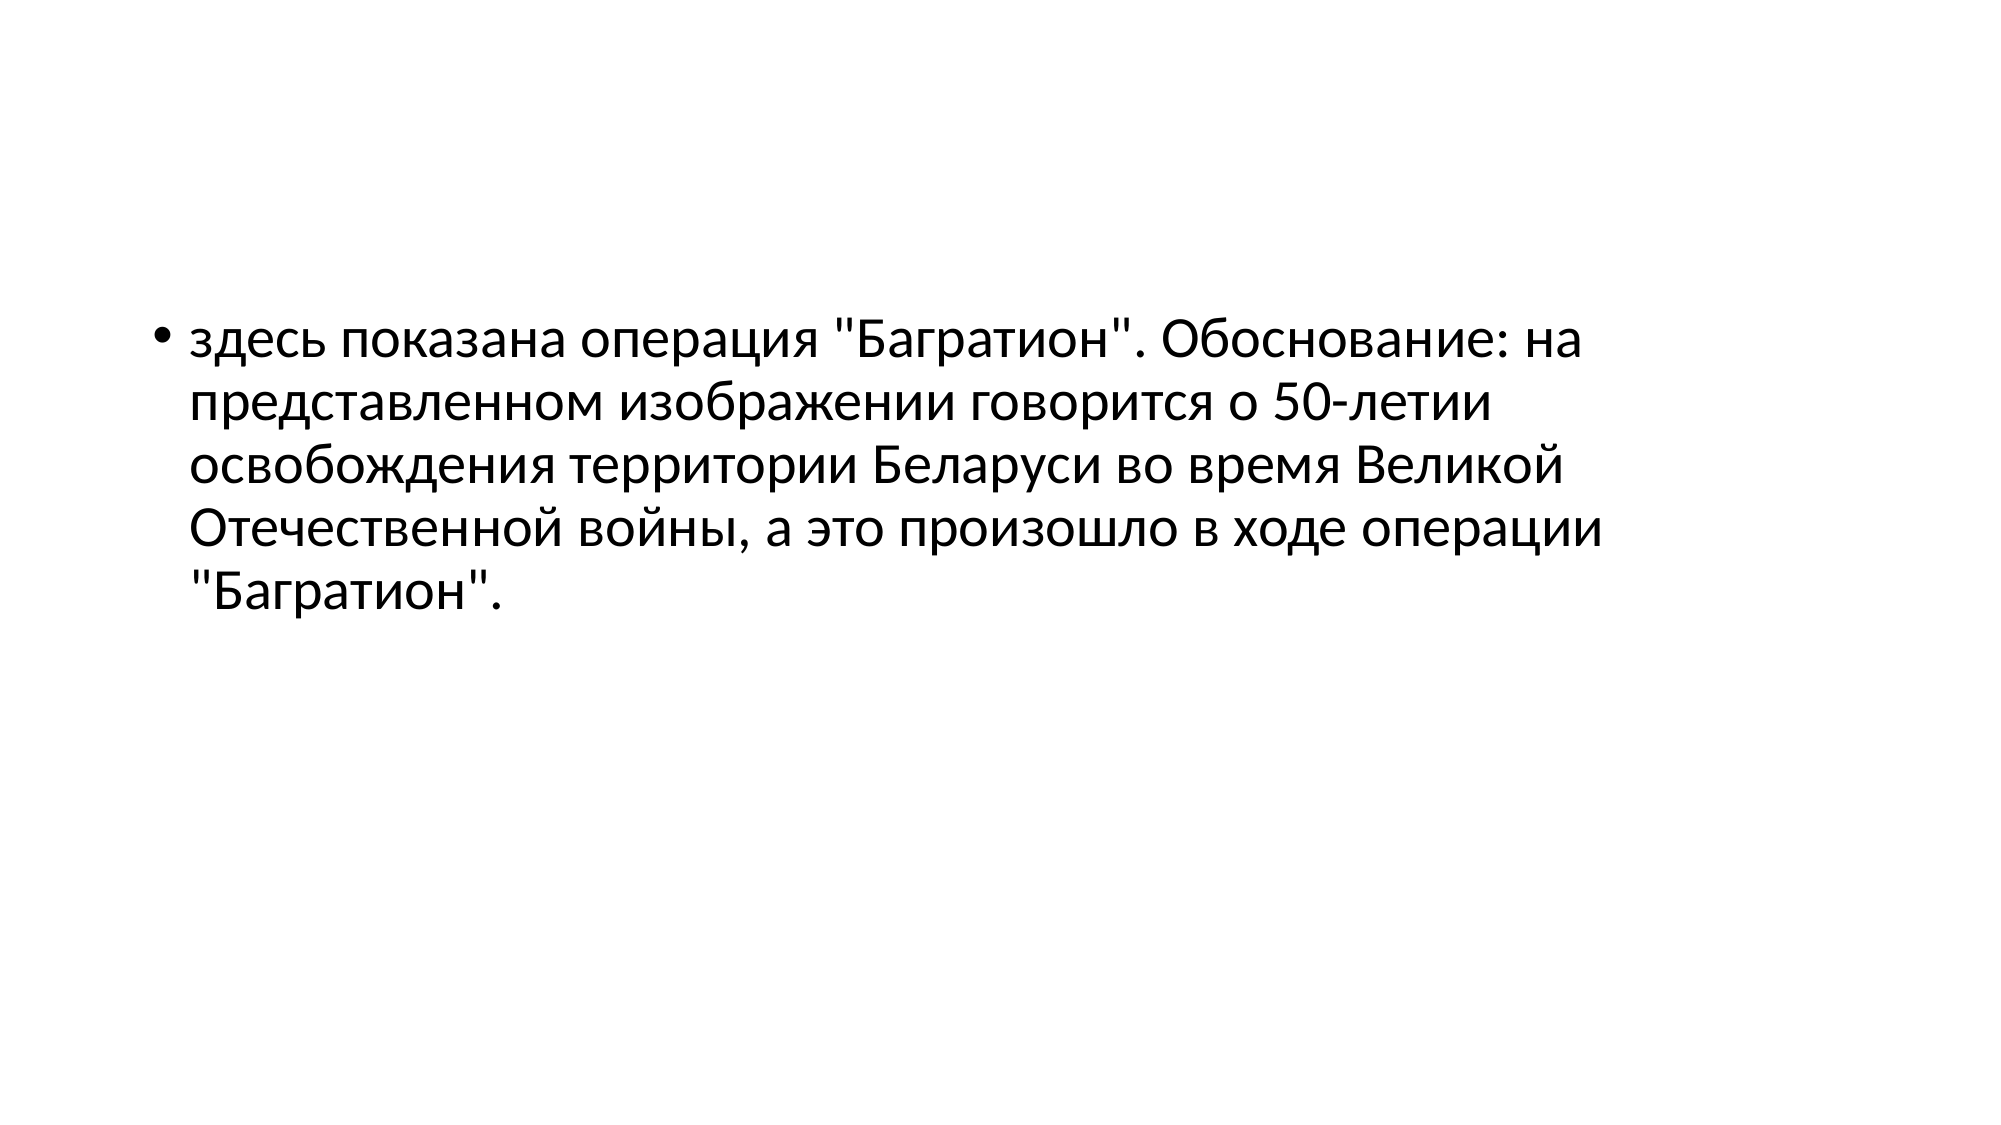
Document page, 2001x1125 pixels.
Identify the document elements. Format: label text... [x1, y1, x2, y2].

list здесь показана операция "Багратион". Обоснование: на представленном изображении говорится о 50-летии освобождения территории Беларуси во время Великой Отечественной войны, а это произошло в ходе операции "Багратион". [137, 299, 1863, 1014]
